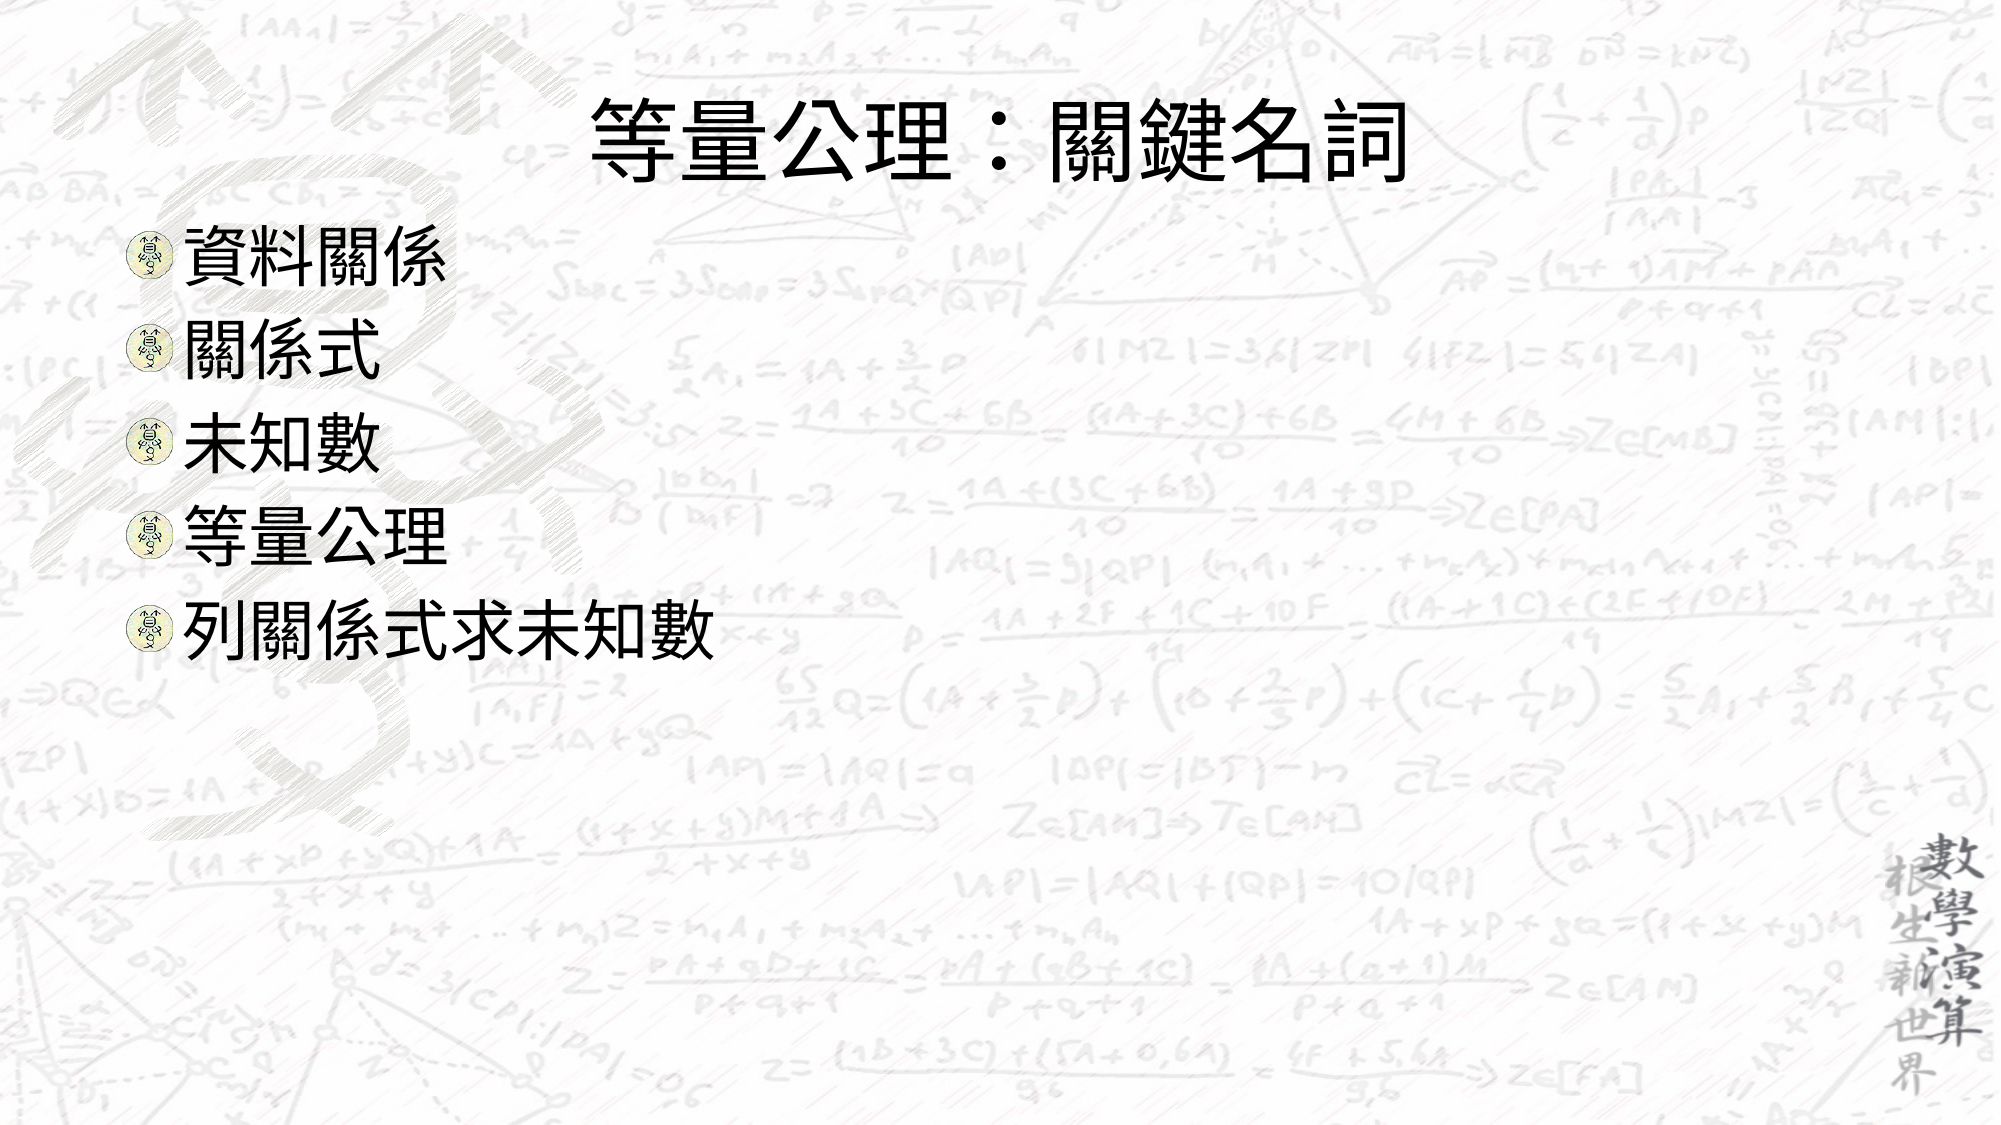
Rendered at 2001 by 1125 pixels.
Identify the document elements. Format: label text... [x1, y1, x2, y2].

picture [0, 0, 2001, 1125]
title 等量公理：關鍵名詞 [99, 45, 1900, 233]
list 資料關係 關係式 未知數 等量公理 列關係式求未知數 [111, 207, 1871, 992]
